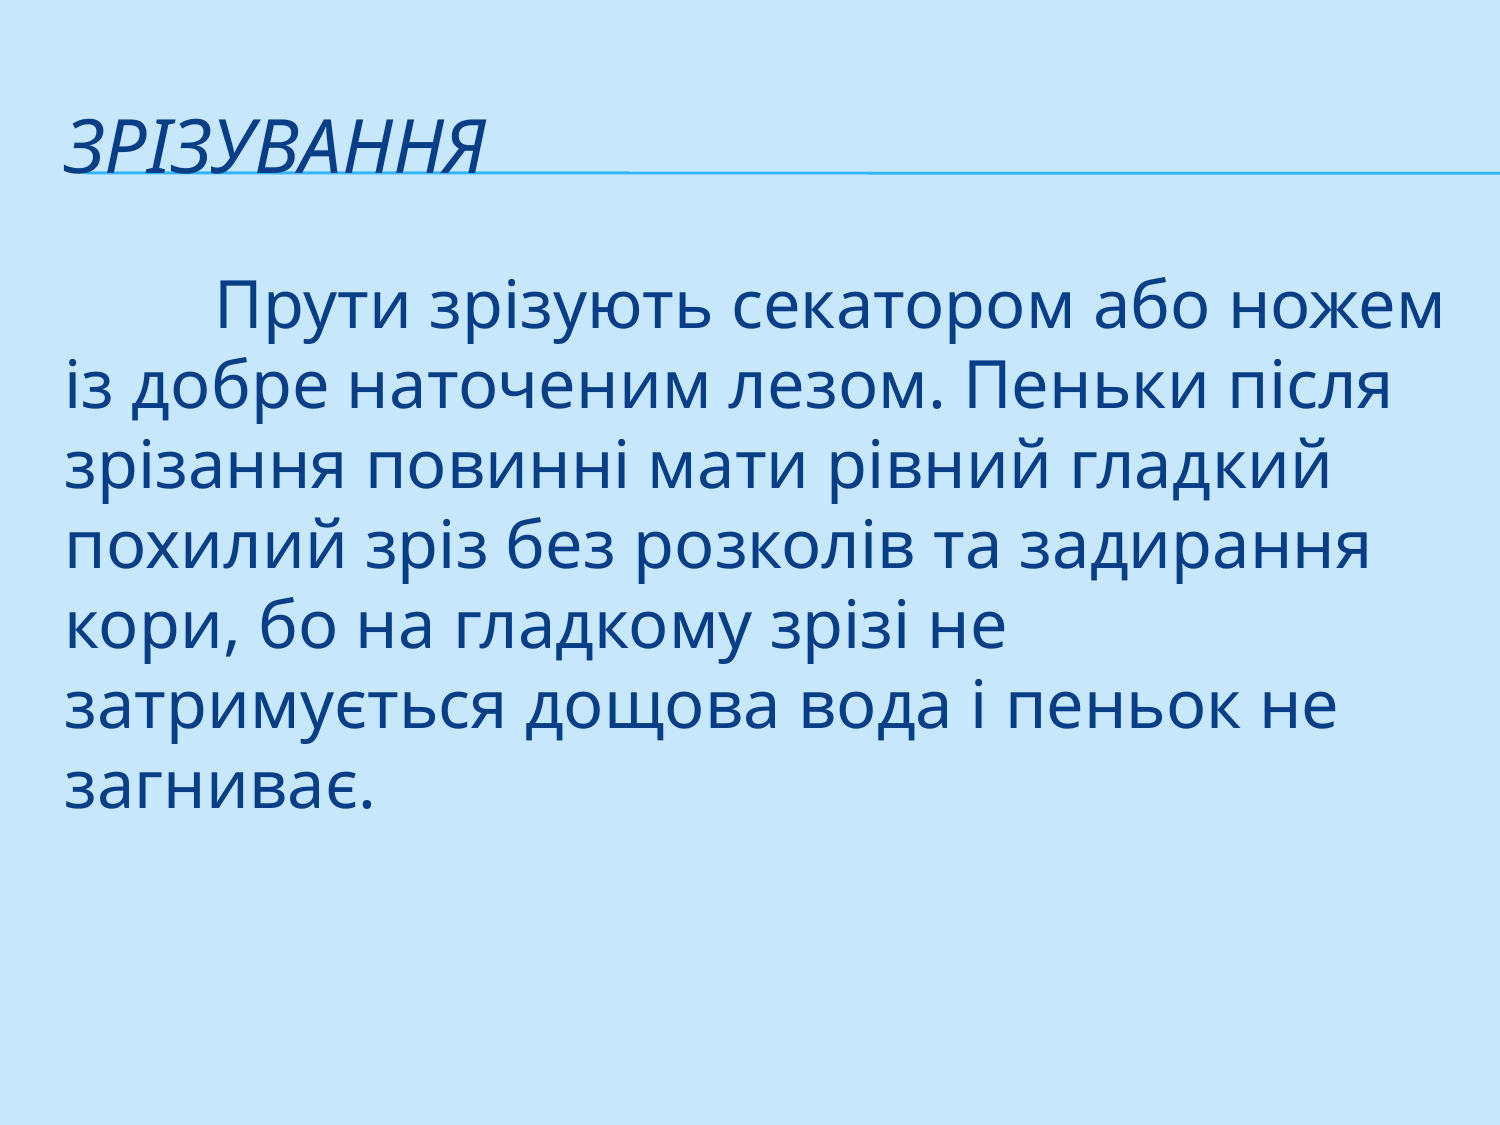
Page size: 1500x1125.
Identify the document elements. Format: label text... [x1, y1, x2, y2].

list Прути зрізують секатором або ножем із добре на­точеним лезом. Пеньки після зрізання повинні мати рівний глад­кий похилий зріз без розколів та задирання кори, бо на гладкому зрізі не затримується дощова вода і пеньок не загниває. [50, 254, 1475, 998]
title Зрізування [50, 75, 1475, 213]
